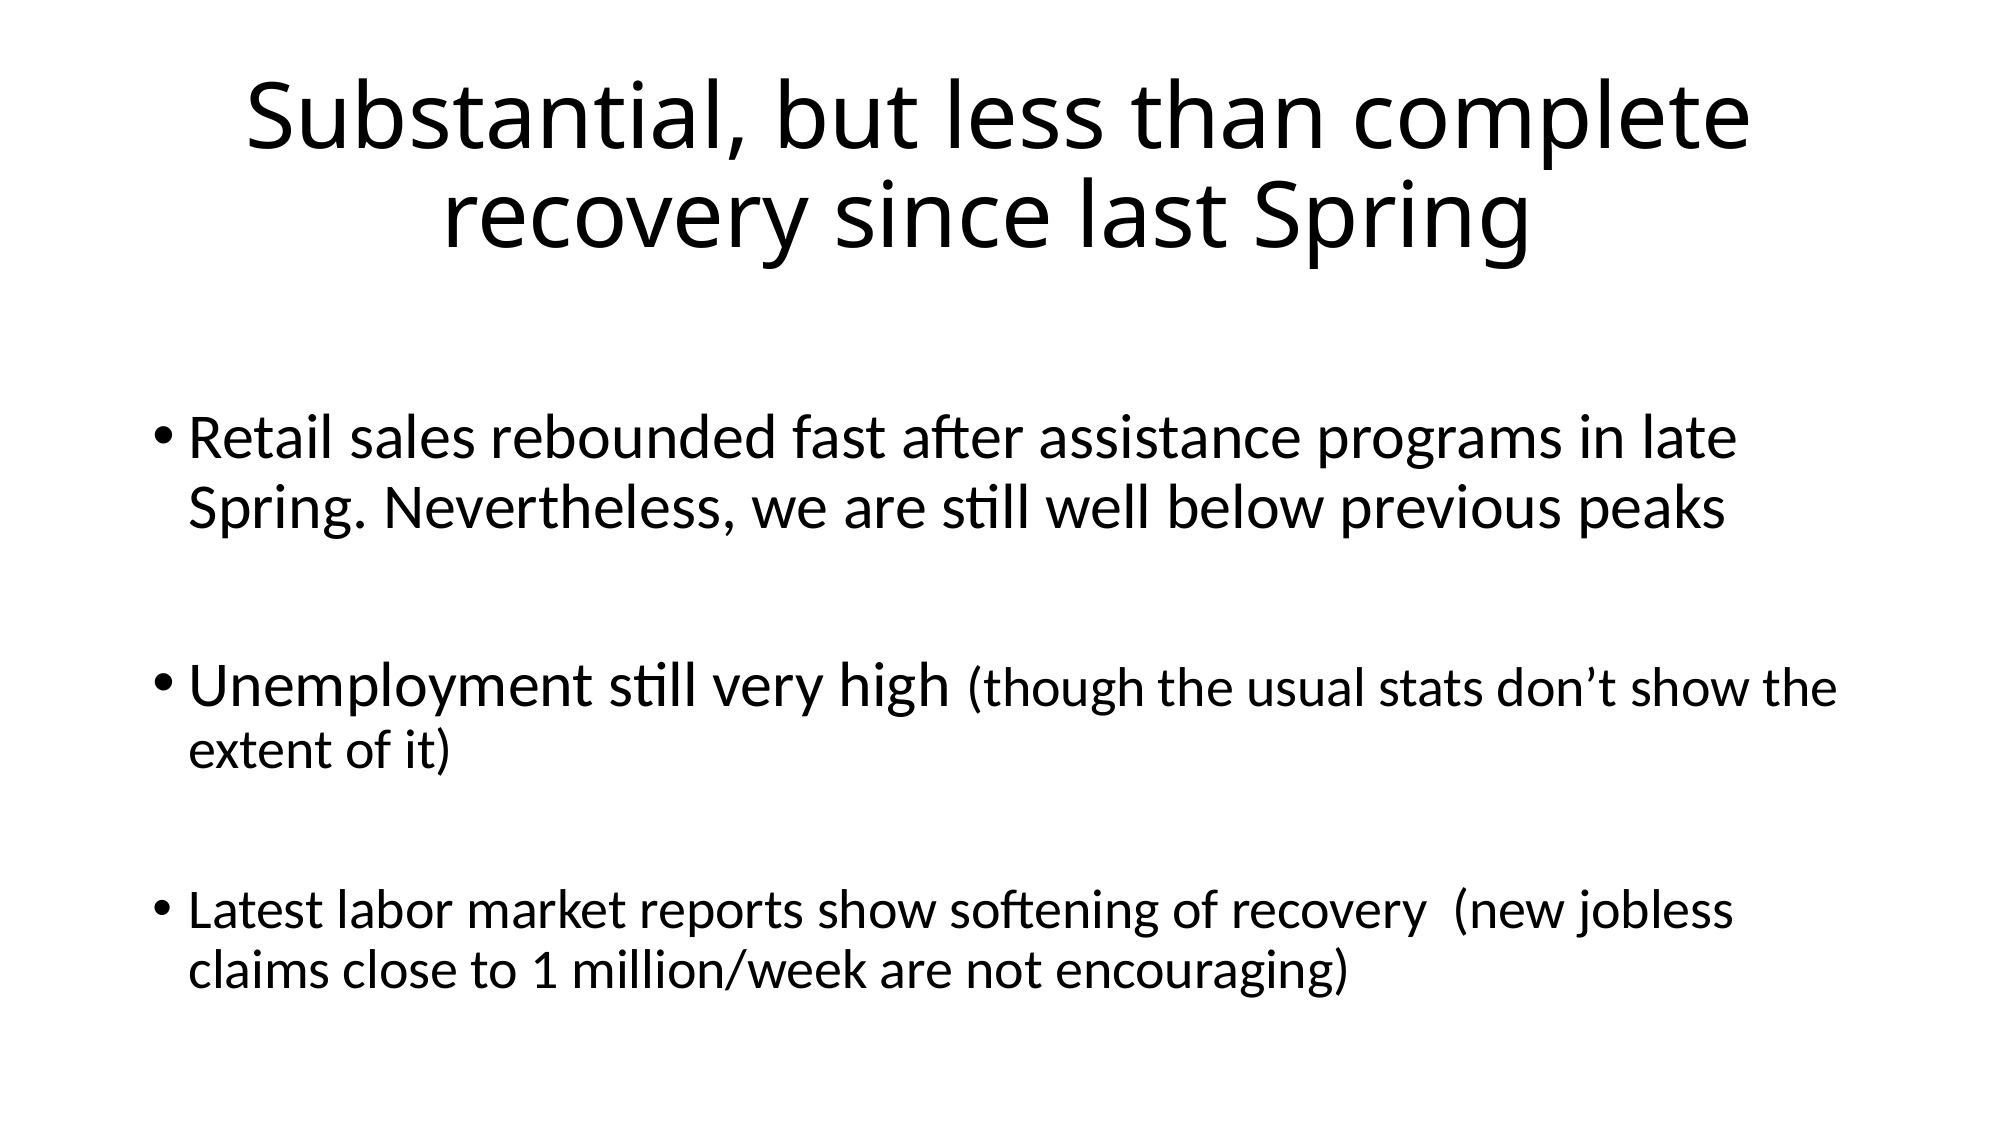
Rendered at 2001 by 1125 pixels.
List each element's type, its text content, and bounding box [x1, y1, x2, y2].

title Substantial, but less than complete recovery since last Spring [137, 59, 1863, 278]
list Retail sales rebounded fast after assistance programs in late Spring. Nevertheless, we are still well below previous peaks Unemployment still very high (though the usual stats don’t show the extent of it) Latest labor market reports show softening of recovery (new jobless claims close to 1 million/week are not encouraging) [137, 299, 1863, 1014]
